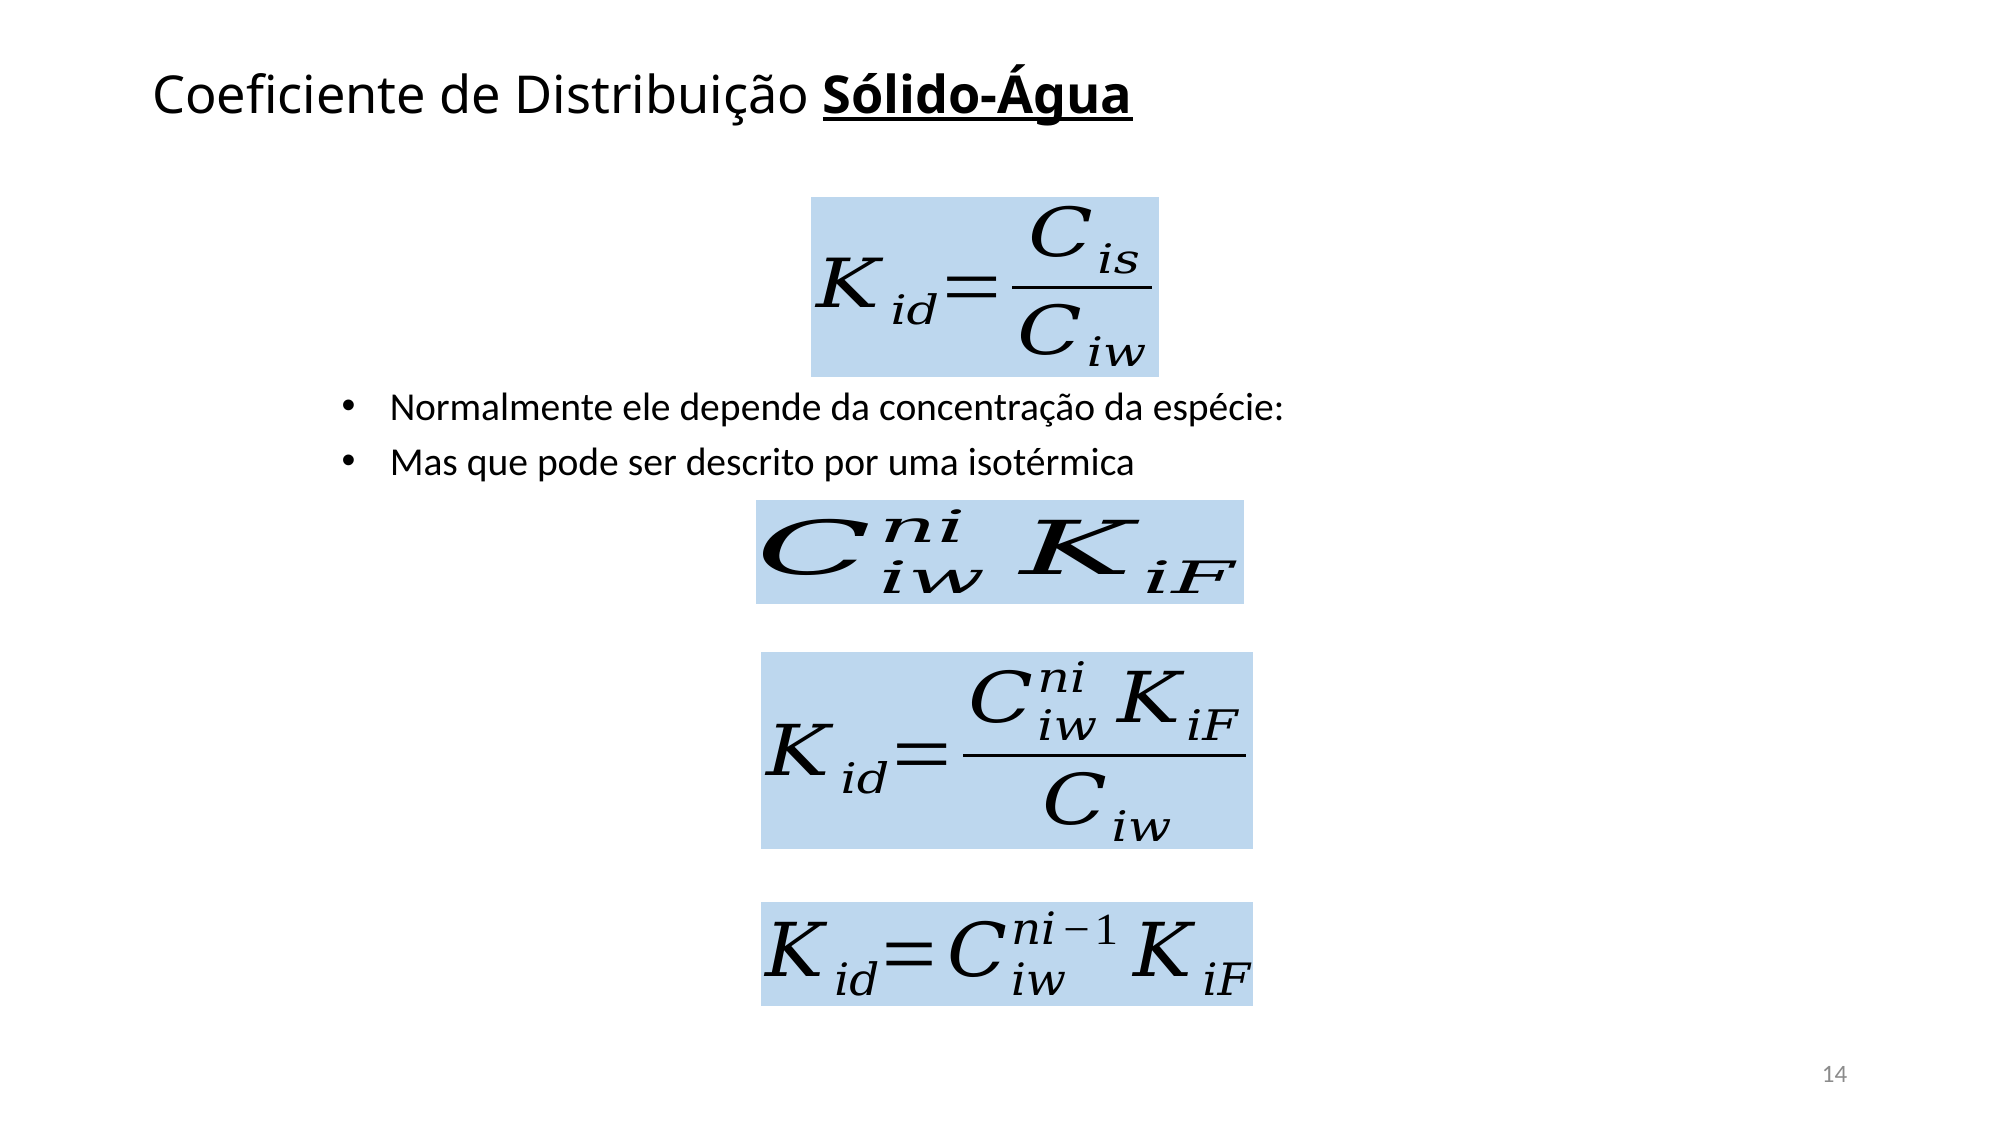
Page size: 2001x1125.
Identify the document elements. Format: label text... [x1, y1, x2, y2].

text_box Normalmente ele depende da concentração da espécie: Mas que pode ser descrito por uma isotérmica [326, 373, 1677, 492]
title Coeficiente de Distribuição Sólido-Água [137, 59, 1863, 133]
slide_number 14 [1412, 1042, 1863, 1103]
